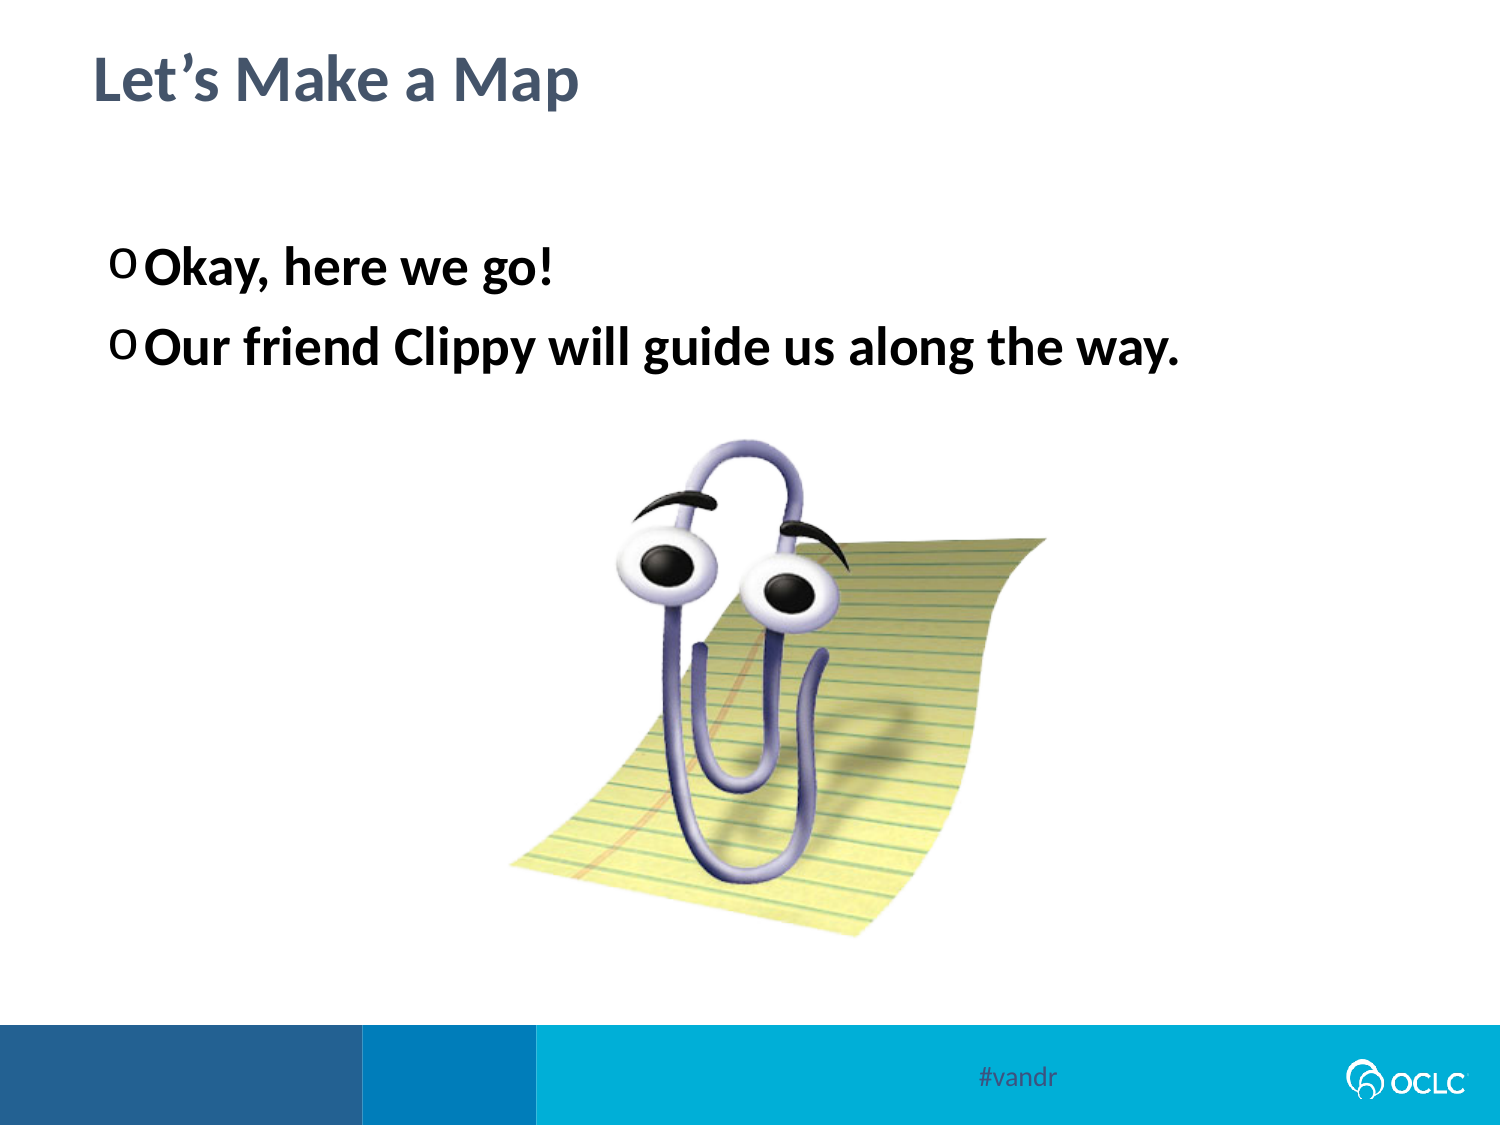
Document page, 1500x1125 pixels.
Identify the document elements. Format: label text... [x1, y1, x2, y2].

list Let’s Make a Map [78, 36, 1421, 187]
list Okay, here we go! Our friend Clippy will guide us along the way. [91, 156, 1473, 940]
picture [507, 438, 1050, 940]
